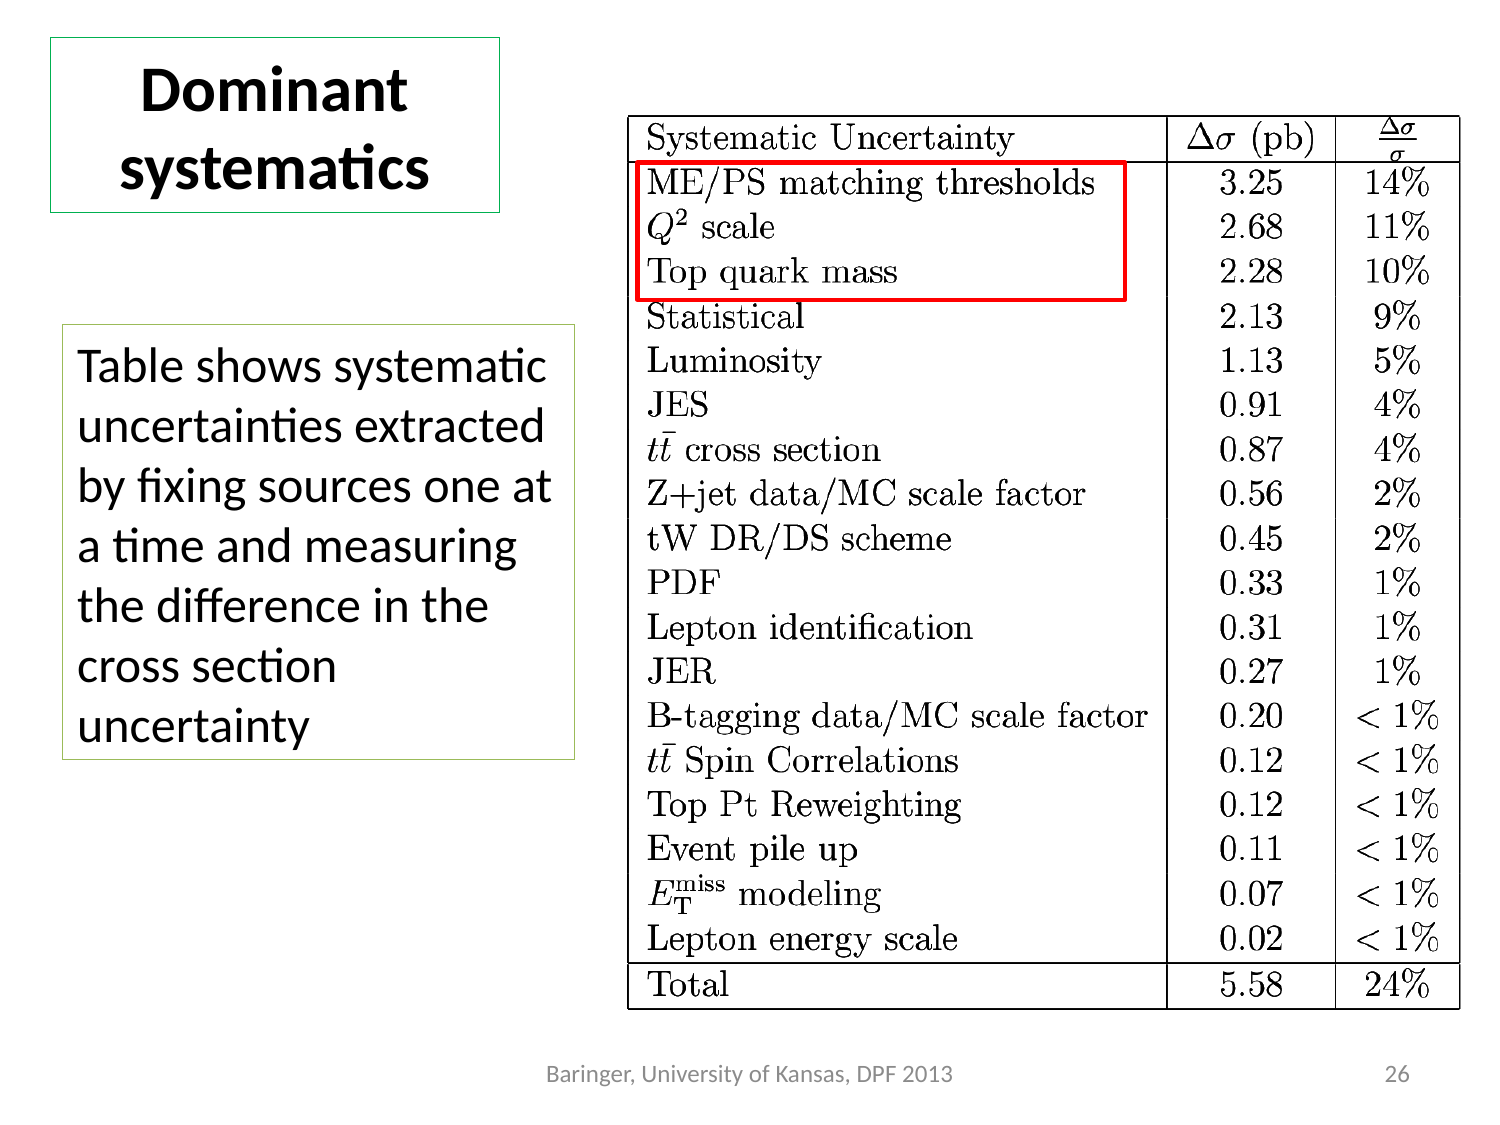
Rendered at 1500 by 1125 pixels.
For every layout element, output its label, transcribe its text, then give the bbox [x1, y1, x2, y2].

slide_number 26 [1074, 1042, 1425, 1103]
picture [624, 112, 1462, 1013]
text_box Table shows systematic uncertainties extracted by fixing sources one at a time and measuring the difference in the cross section uncertainty [62, 324, 575, 760]
title Dominant systematics [50, 37, 500, 213]
footer Baringer, University of Kansas, DPF 2013 [512, 1042, 988, 1103]
